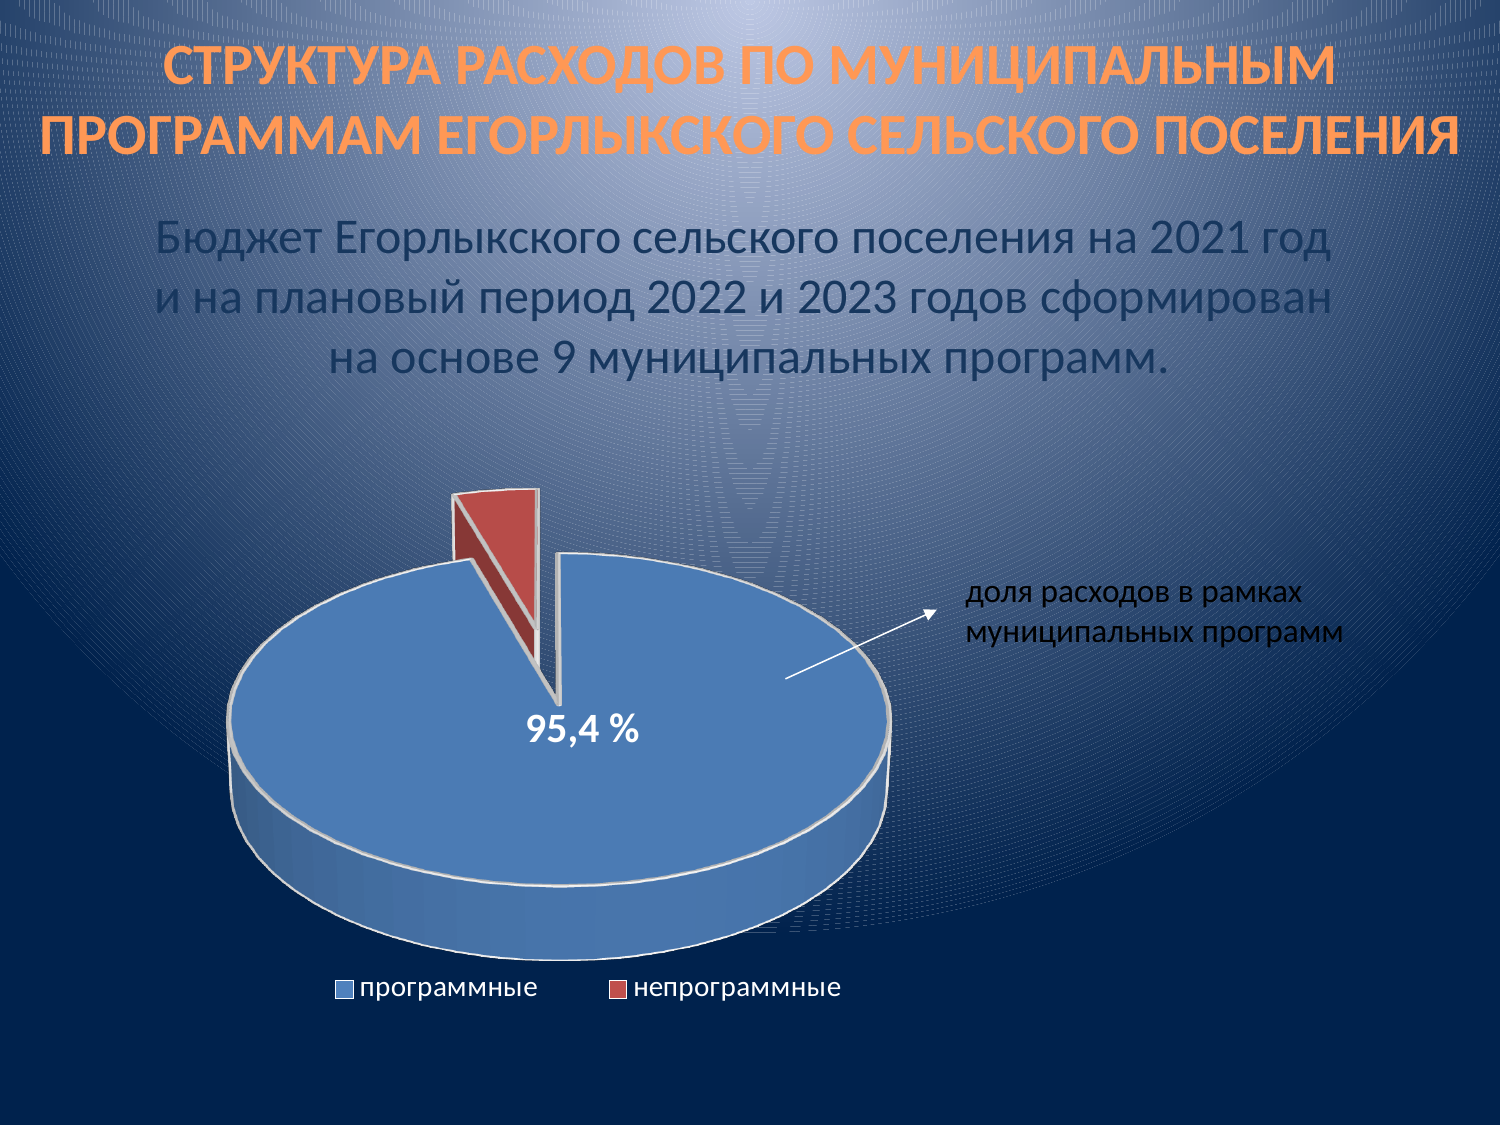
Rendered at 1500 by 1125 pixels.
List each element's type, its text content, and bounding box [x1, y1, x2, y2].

text_box Бюджет Егорлыкского сельского поселения на 2021 год и на плановый период 2022 и 2023 годов сформирован на основе 9 муниципальных программ. [83, 196, 1416, 391]
text_box СТРУКТУРА РАСХОДОВ ПО МУНИЦИПАЛЬНЫМ ПРОГРАММАМ ЕГОРЛЫКСКОГО СЕЛЬСКОГО ПОСЕЛЕНИЯ [18, 19, 1483, 174]
text_box доля расходов в рамках муниципальных программ [1086, 561, 1441, 657]
chart [100, 385, 1081, 1024]
